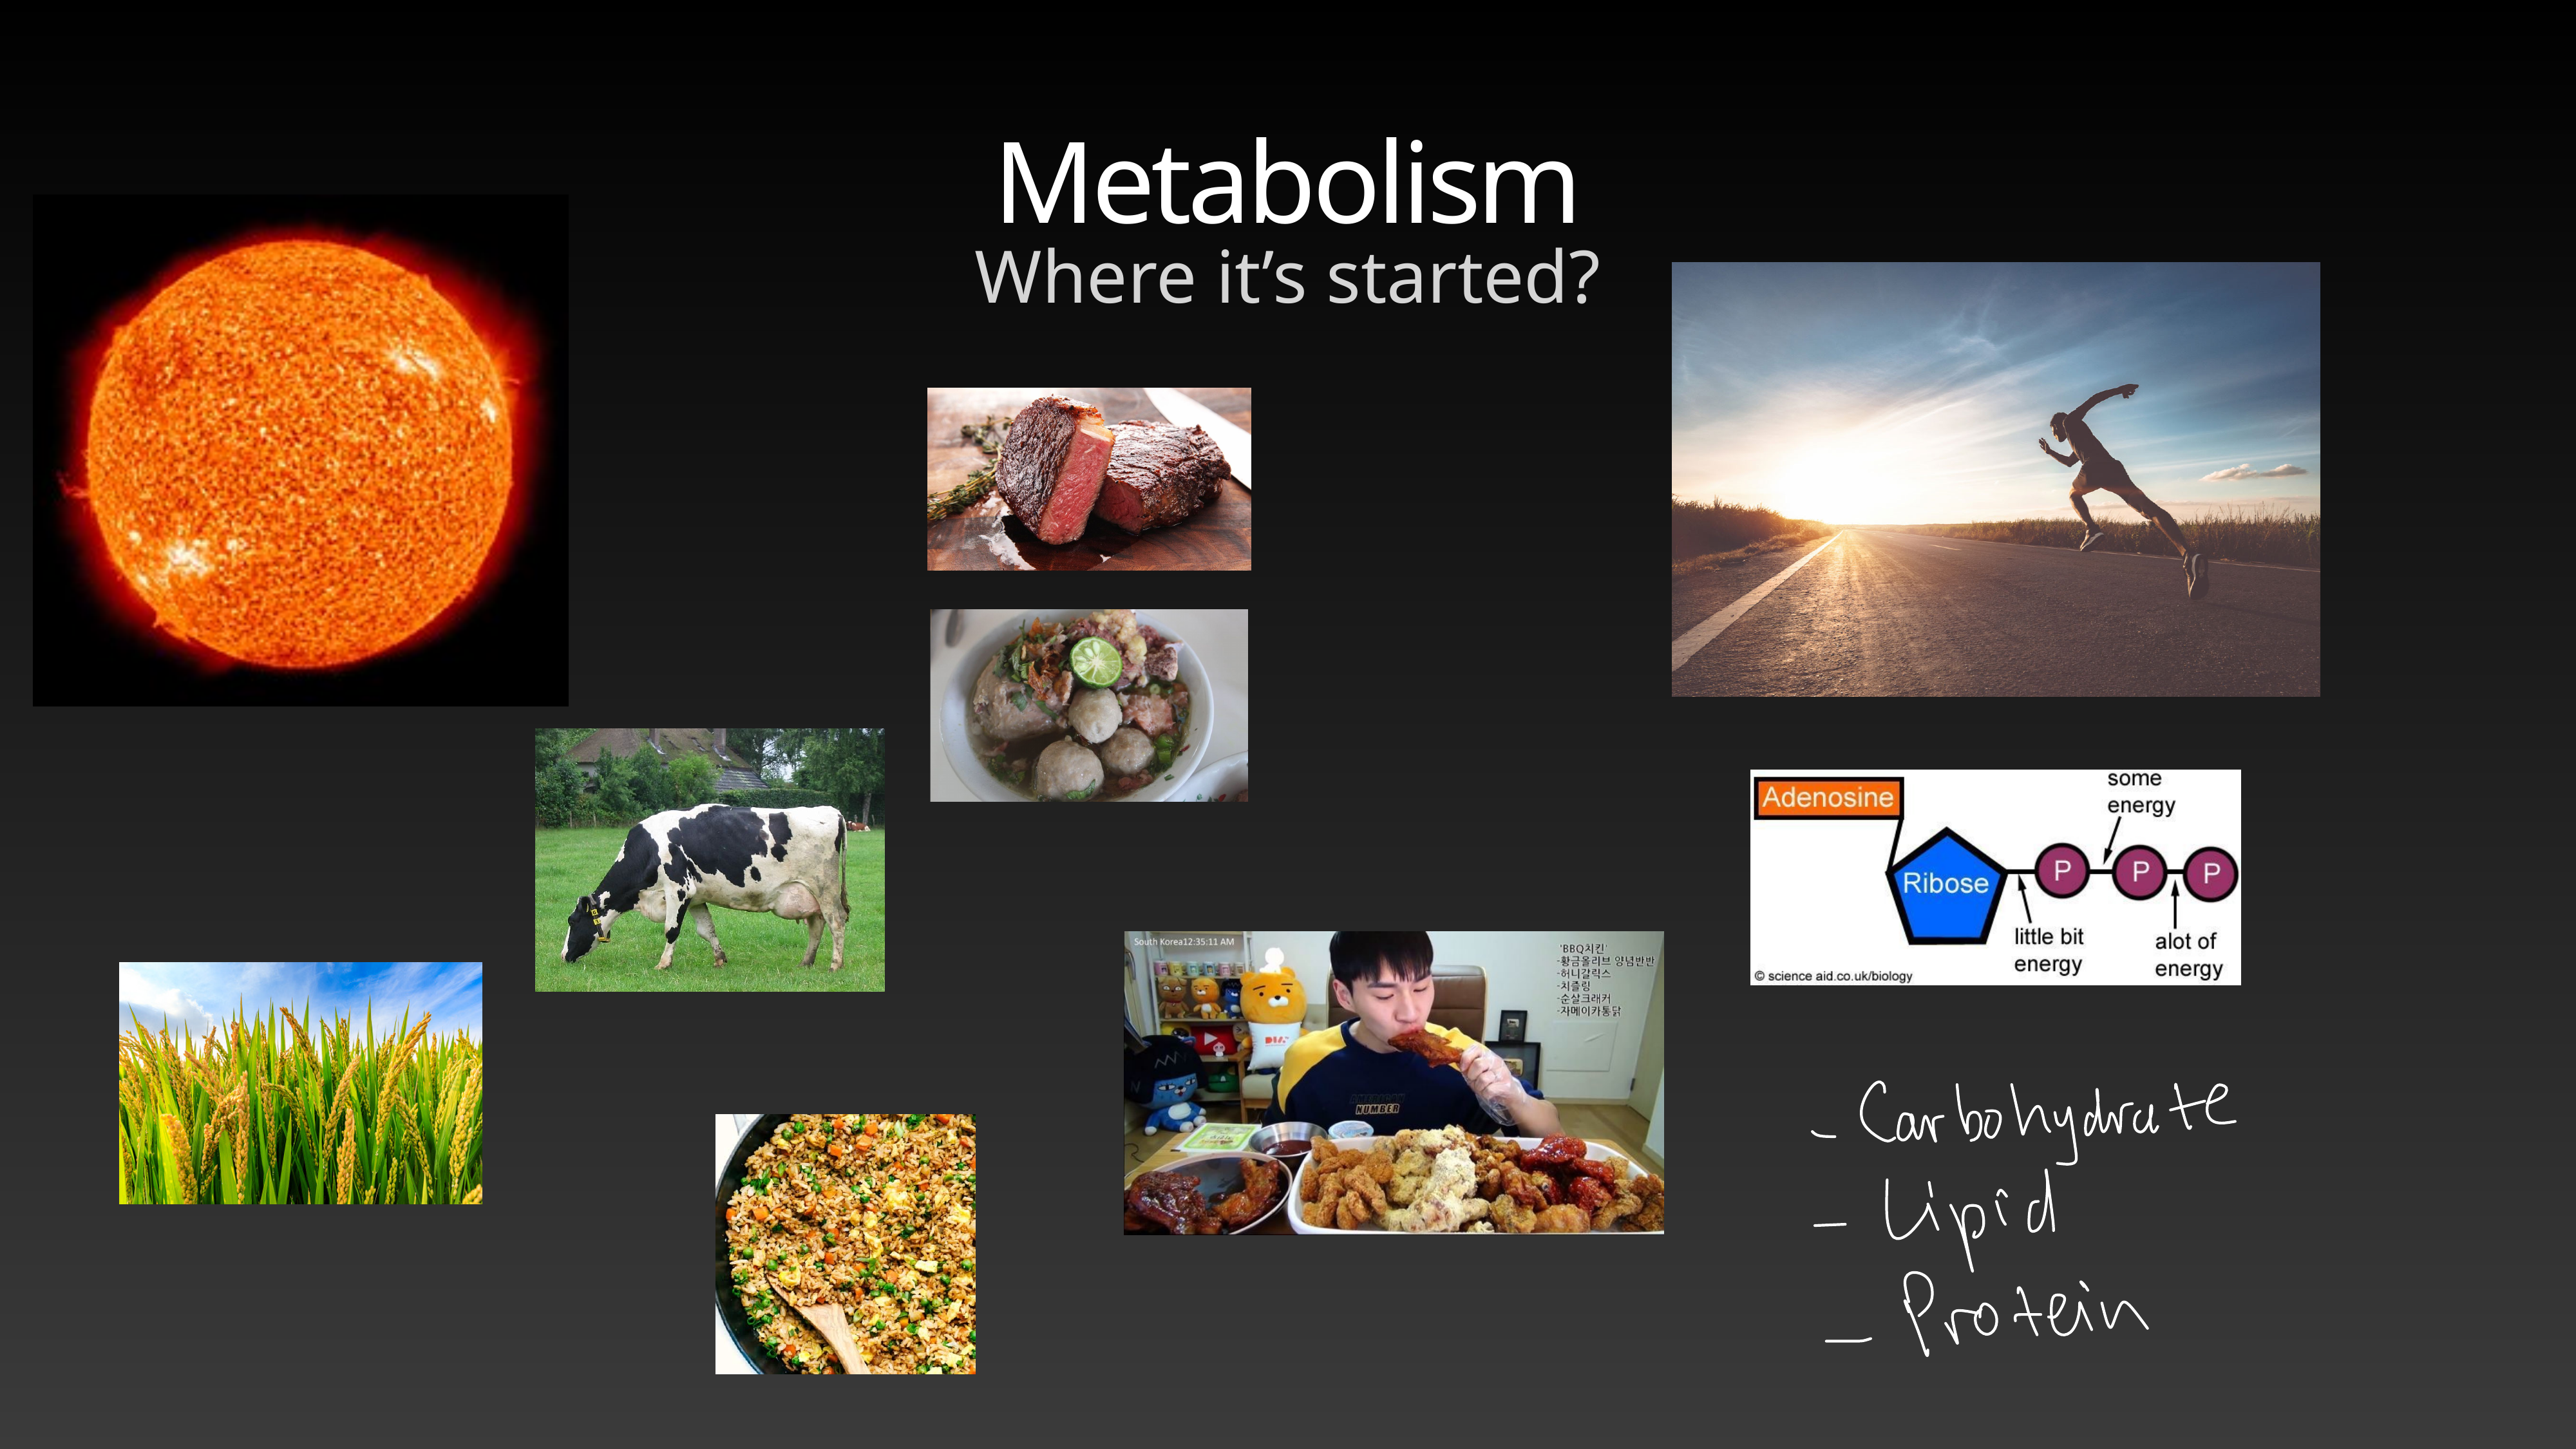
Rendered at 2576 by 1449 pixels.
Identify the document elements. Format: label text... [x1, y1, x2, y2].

picture [1123, 931, 1664, 1236]
picture [1750, 770, 2242, 986]
picture [715, 1114, 976, 1374]
picture [535, 728, 885, 992]
picture [1671, 262, 2320, 697]
picture [32, 194, 569, 706]
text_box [1812, 1081, 2235, 1356]
picture [930, 609, 1249, 802]
picture [927, 388, 1251, 571]
list Where it’s started? [569, 225, 2443, 334]
picture [119, 962, 482, 1204]
title Metabolism [133, 85, 2443, 225]
